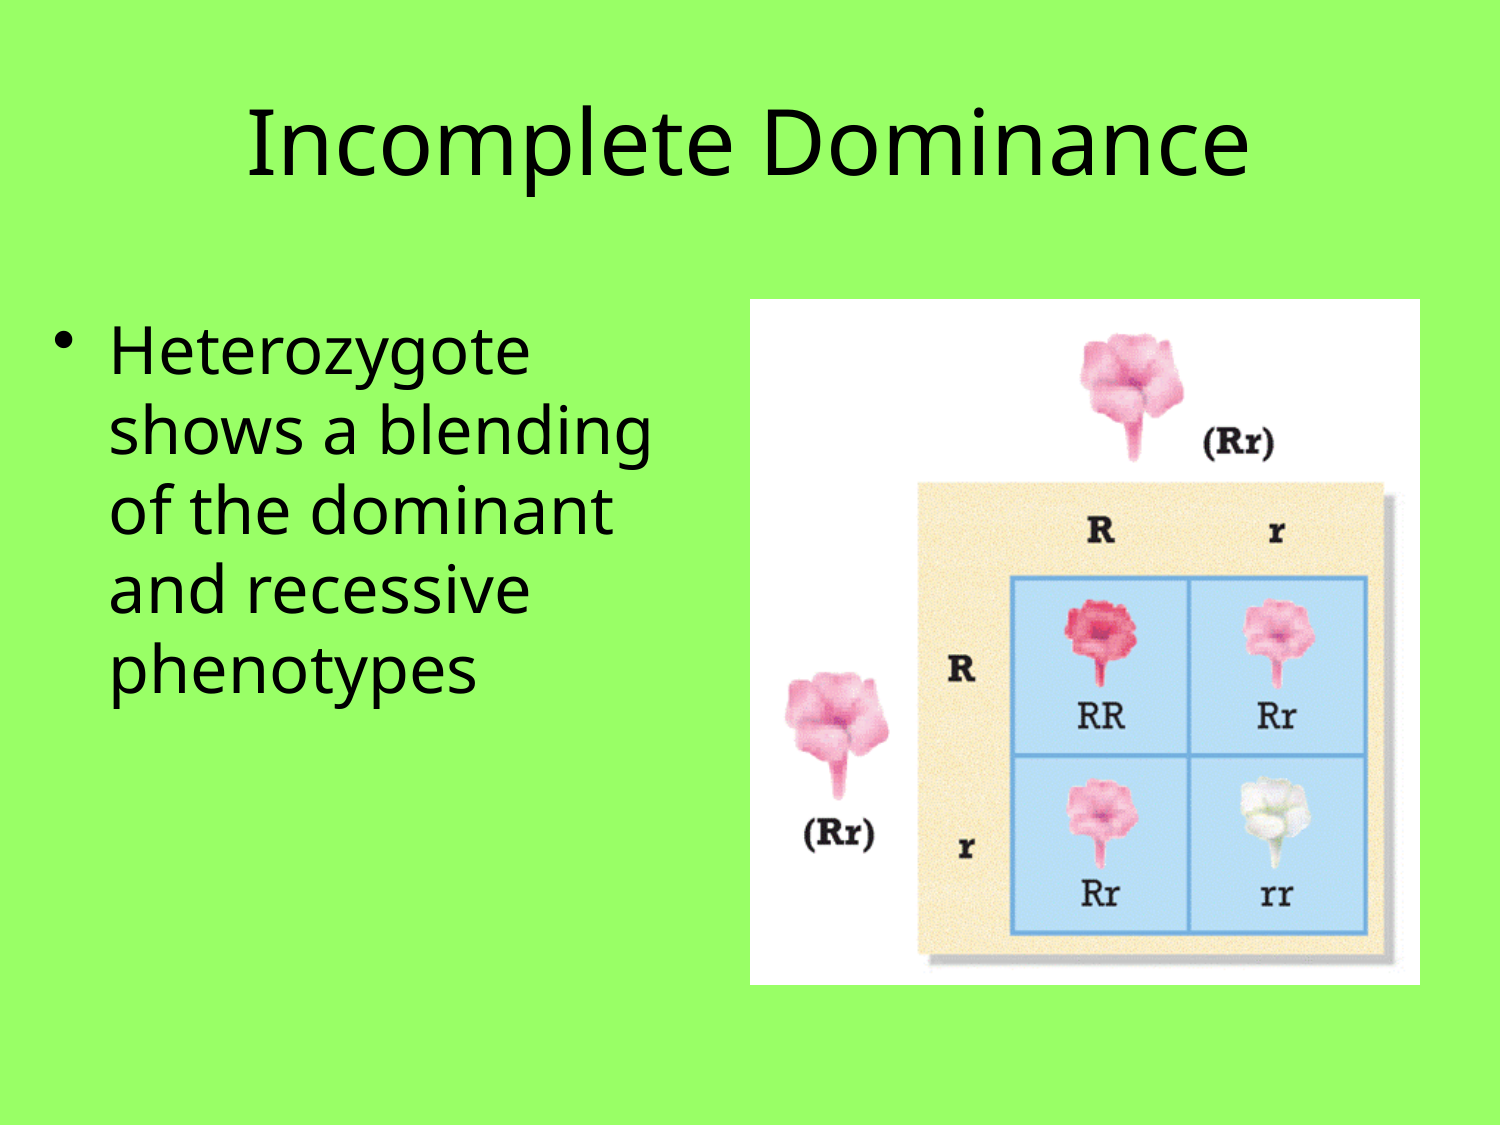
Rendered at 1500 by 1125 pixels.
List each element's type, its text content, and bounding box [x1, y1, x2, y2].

picture [749, 299, 1421, 985]
list Heterozygote shows a blending of the dominant and recessive phenotypes [37, 299, 748, 638]
title Incomplete Dominance [74, 44, 1426, 233]
